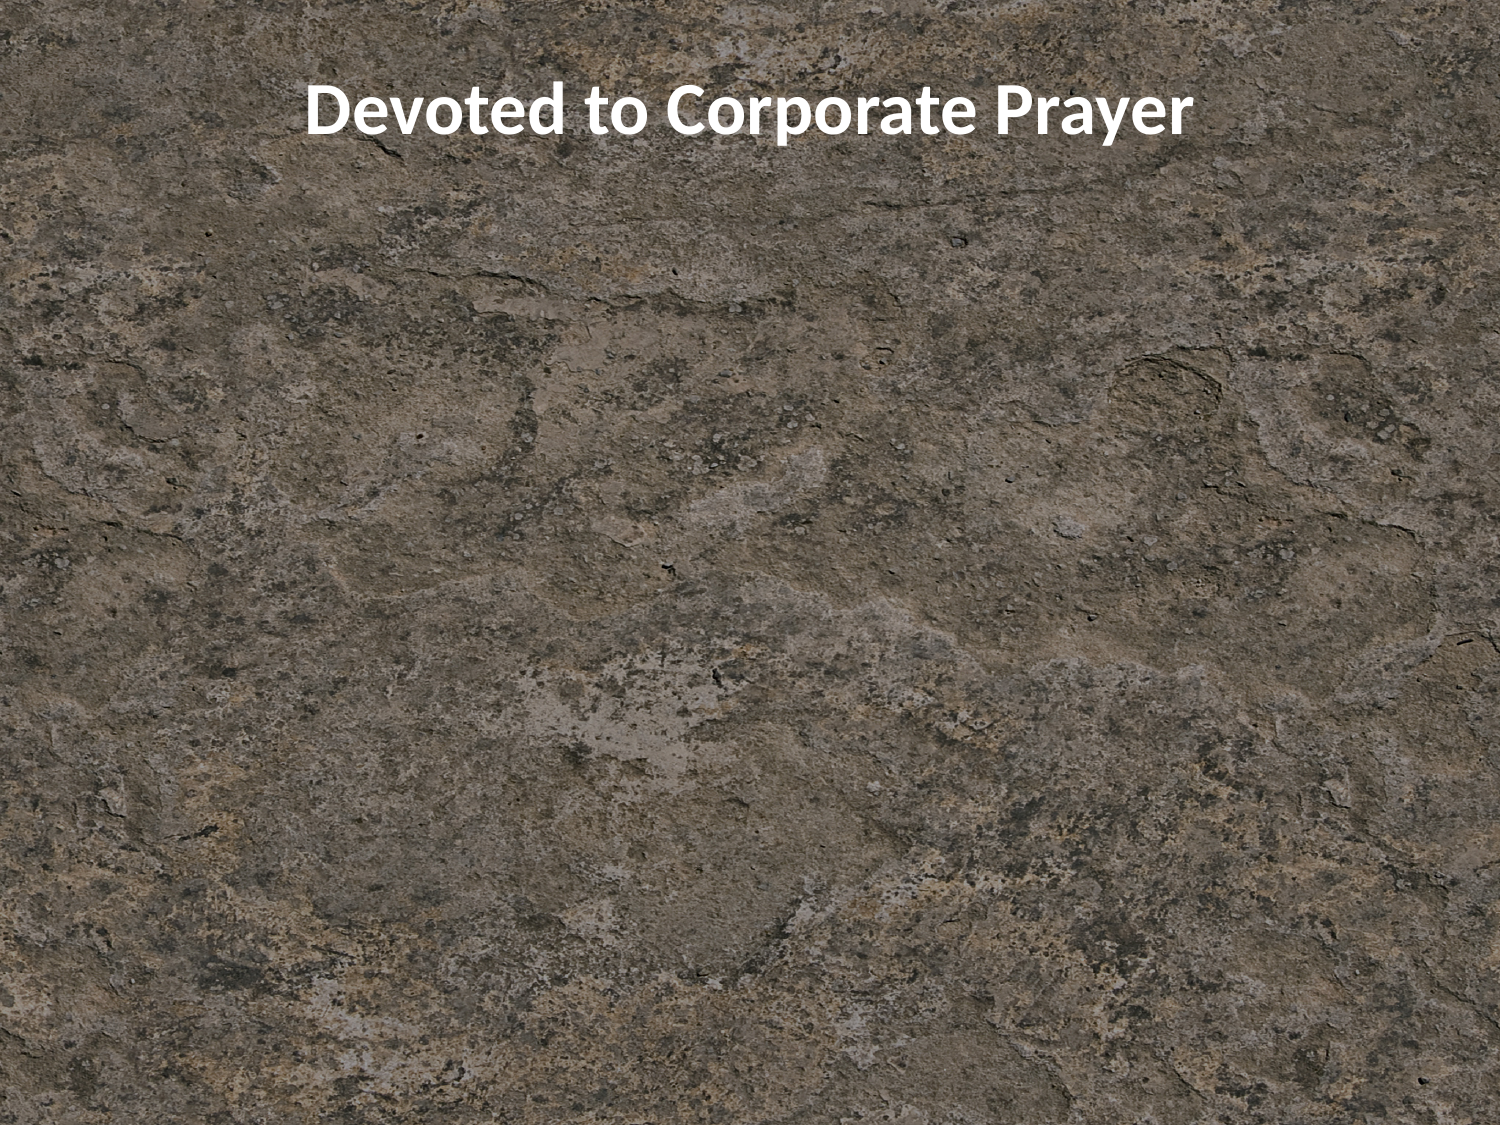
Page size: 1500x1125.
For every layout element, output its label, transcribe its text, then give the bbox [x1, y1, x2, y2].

picture [0, 0, 1500, 1125]
title Devoted to Corporate Prayer [75, 0, 1425, 209]
